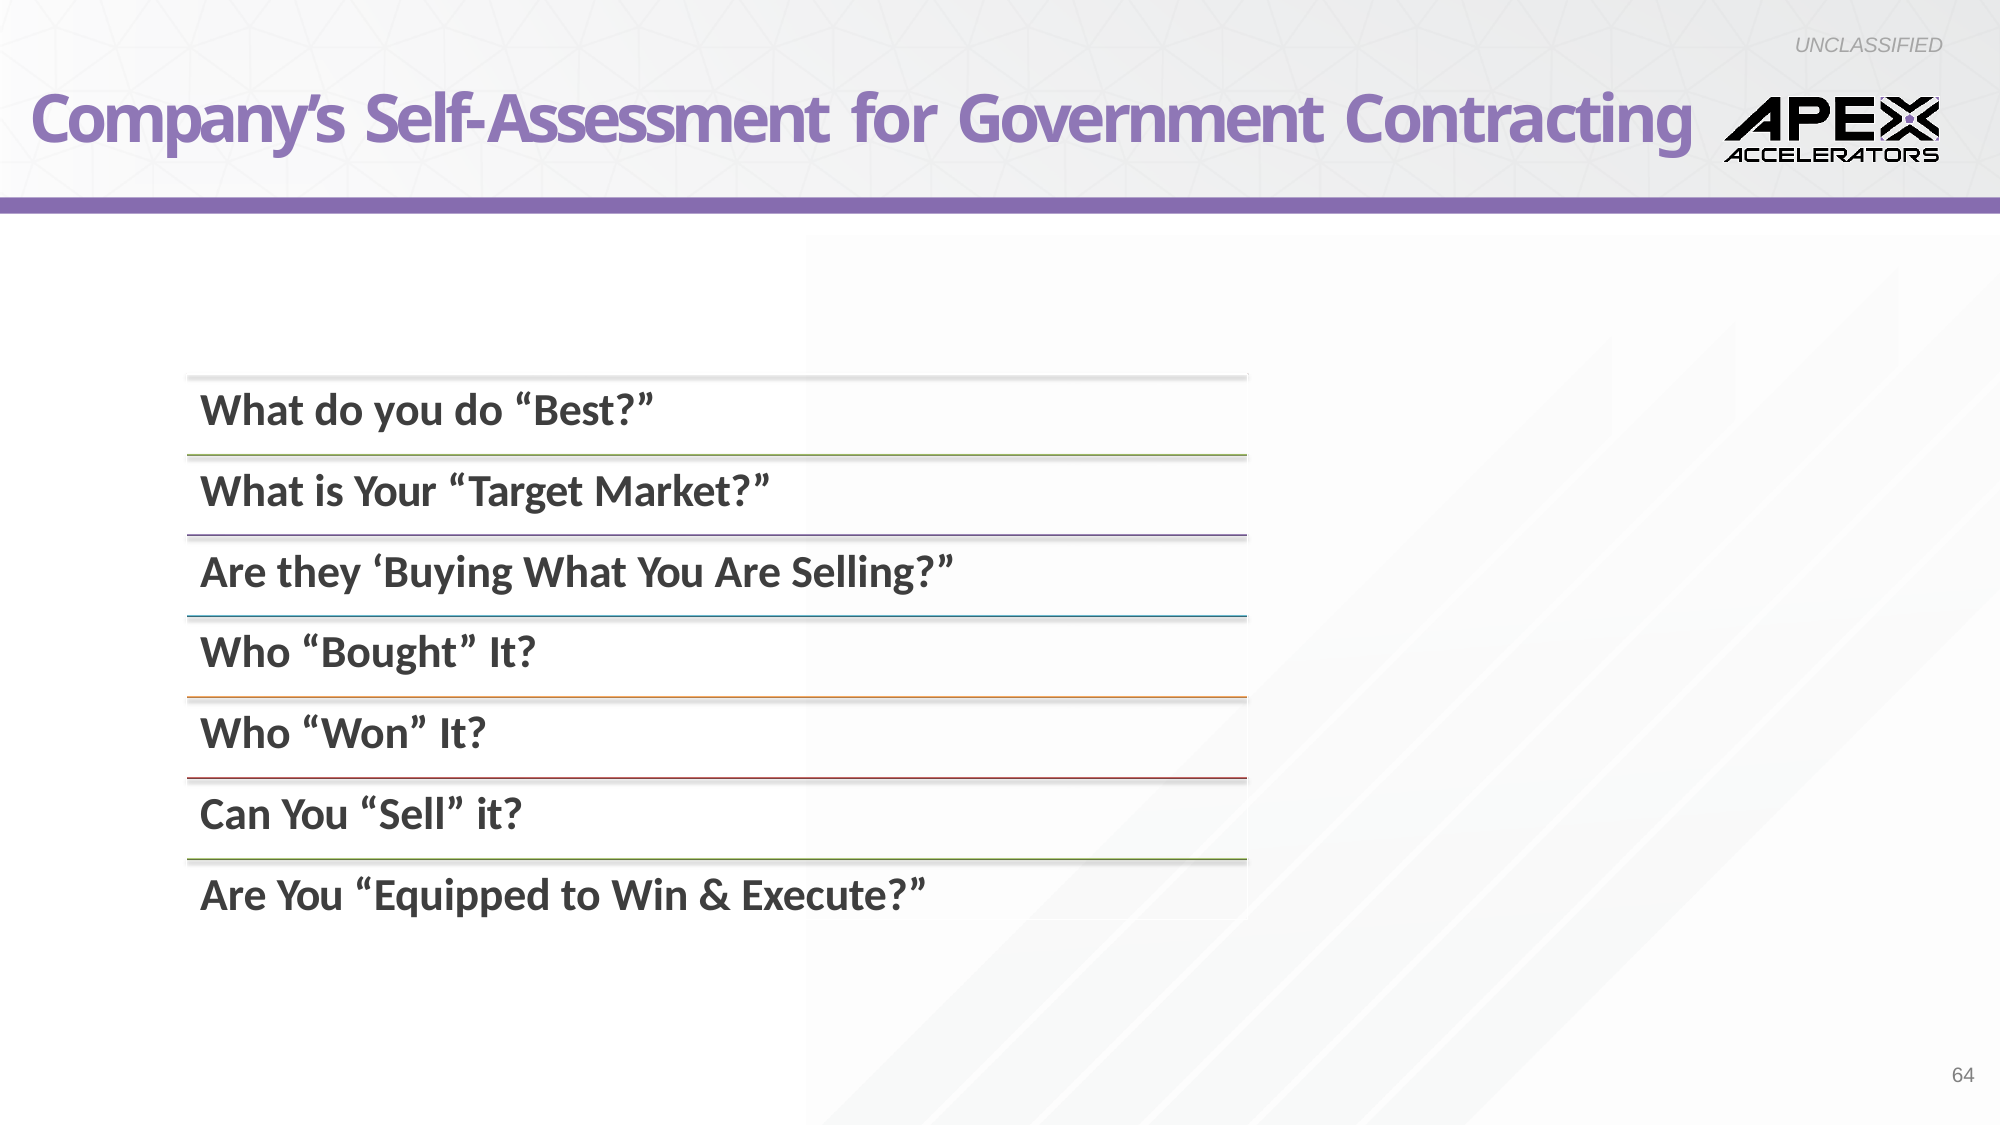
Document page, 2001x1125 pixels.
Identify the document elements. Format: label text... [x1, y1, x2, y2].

text_box What do you do “Best?” What is Your “Target Market?” Are they ‘Buying What You Are Selling?” Who “Bought” It? Who “Won” It? Can You “Sell” it? Are You “Equipped to Win & Execute?” [186, 475, 1248, 529]
text_box What do you do “Best?” What is Your “Target Market?” Are they ‘Buying What You Are Selling?” Who “Bought” It? Who “Won” It? Can You “Sell” it? Are You “Equipped to Win & Execute?” [186, 718, 1248, 771]
title Company’s Self-Assessment for Government Contracting [29, 25, 1771, 265]
text_box What do you do “Best?” What is Your “Target Market?” Are they ‘Buying What You Are Selling?” Who “Bought” It? Who “Won” It? Can You “Sell” it? Are You “Equipped to Win & Execute?” [186, 394, 1248, 448]
text_box UNCLASSIFIED [1792, 29, 1948, 57]
text_box What do you do “Best?” What is Your “Target Market?” Are they ‘Buying What You Are Selling?” Who “Bought” It? Who “Won” It? Can You “Sell” it? Are You “Equipped to Win & Execute?” [186, 879, 1248, 920]
picture [0, 0, 2000, 1125]
text_box What do you do “Best?” What is Your “Target Market?” Are they ‘Buying What You Are Selling?” Who “Bought” It? Who “Won” It? Can You “Sell” it? Are You “Equipped to Win & Execute?” [186, 637, 1248, 691]
text_box 64 [1937, 1054, 2000, 1095]
text_box What do you do “Best?” What is Your “Target Market?” Are they ‘Buying What You Are Selling?” Who “Bought” It? Who “Won” It? Can You “Sell” it? Are You “Equipped to Win & Execute?” [186, 557, 1248, 610]
text_box What do you do “Best?” What is Your “Target Market?” Are they ‘Buying What You Are Selling?” Who “Bought” It? Who “Won” It? Can You “Sell” it? Are You “Equipped to Win & Execute?” [186, 798, 1248, 852]
